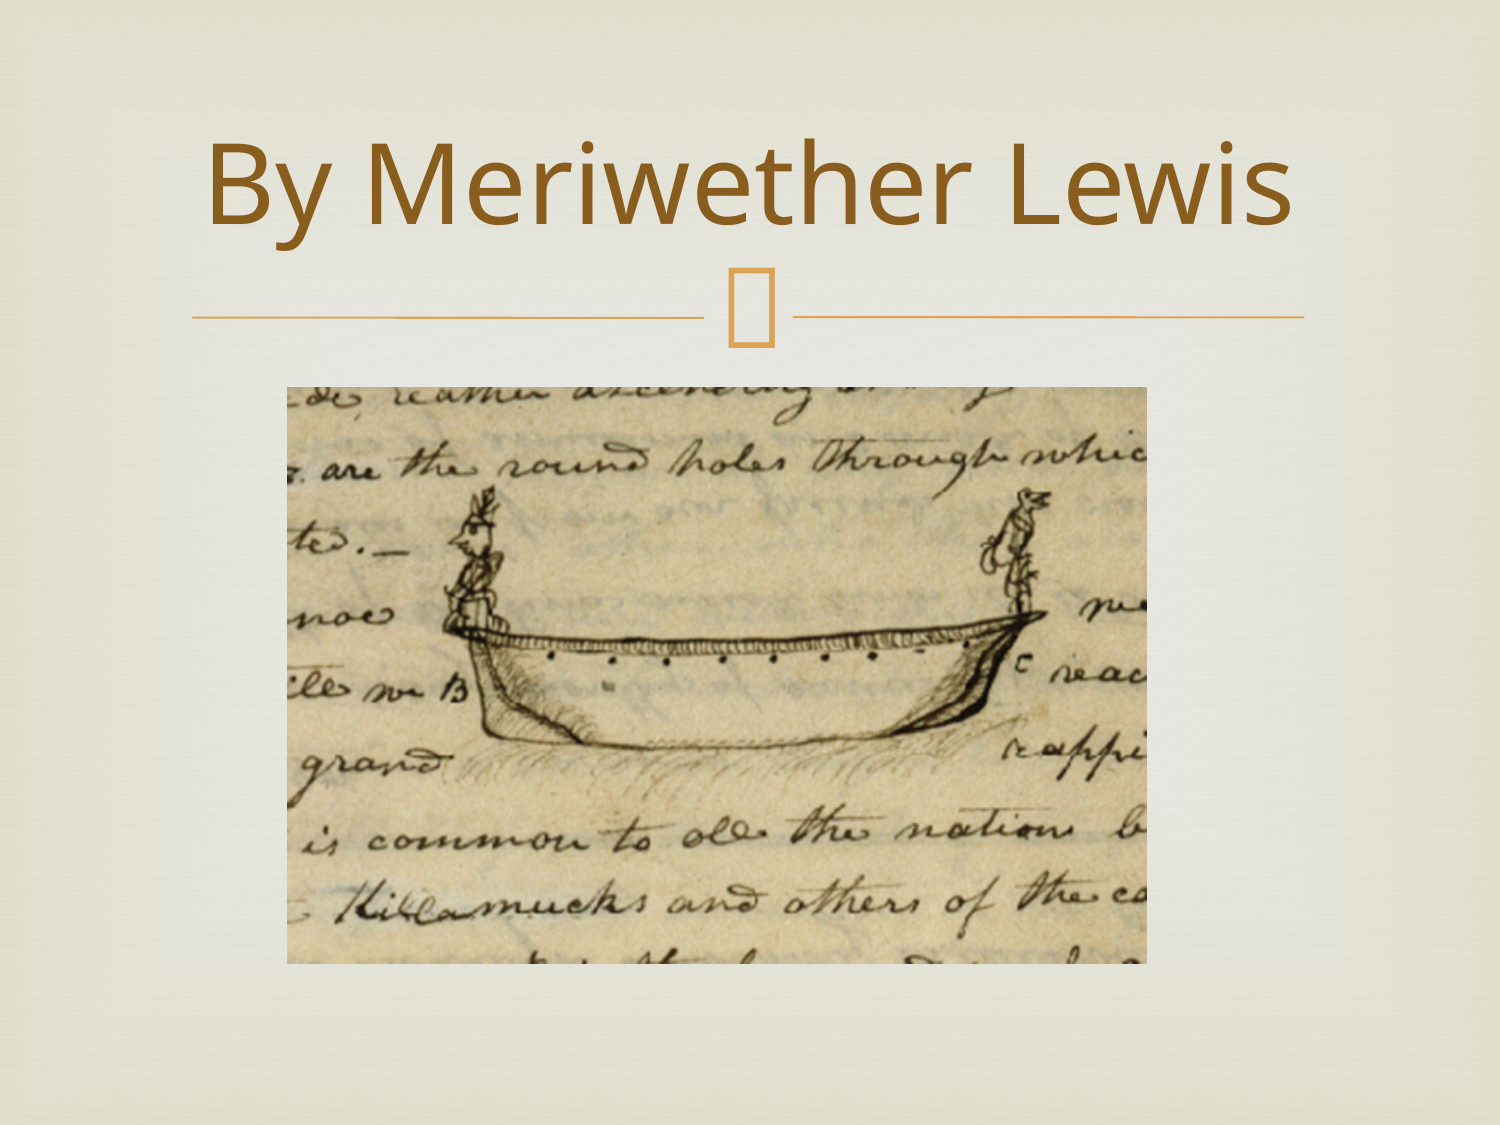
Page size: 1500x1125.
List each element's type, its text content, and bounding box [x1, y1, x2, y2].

title By Meriwether Lewis [112, 93, 1386, 267]
picture [286, 386, 1148, 965]
